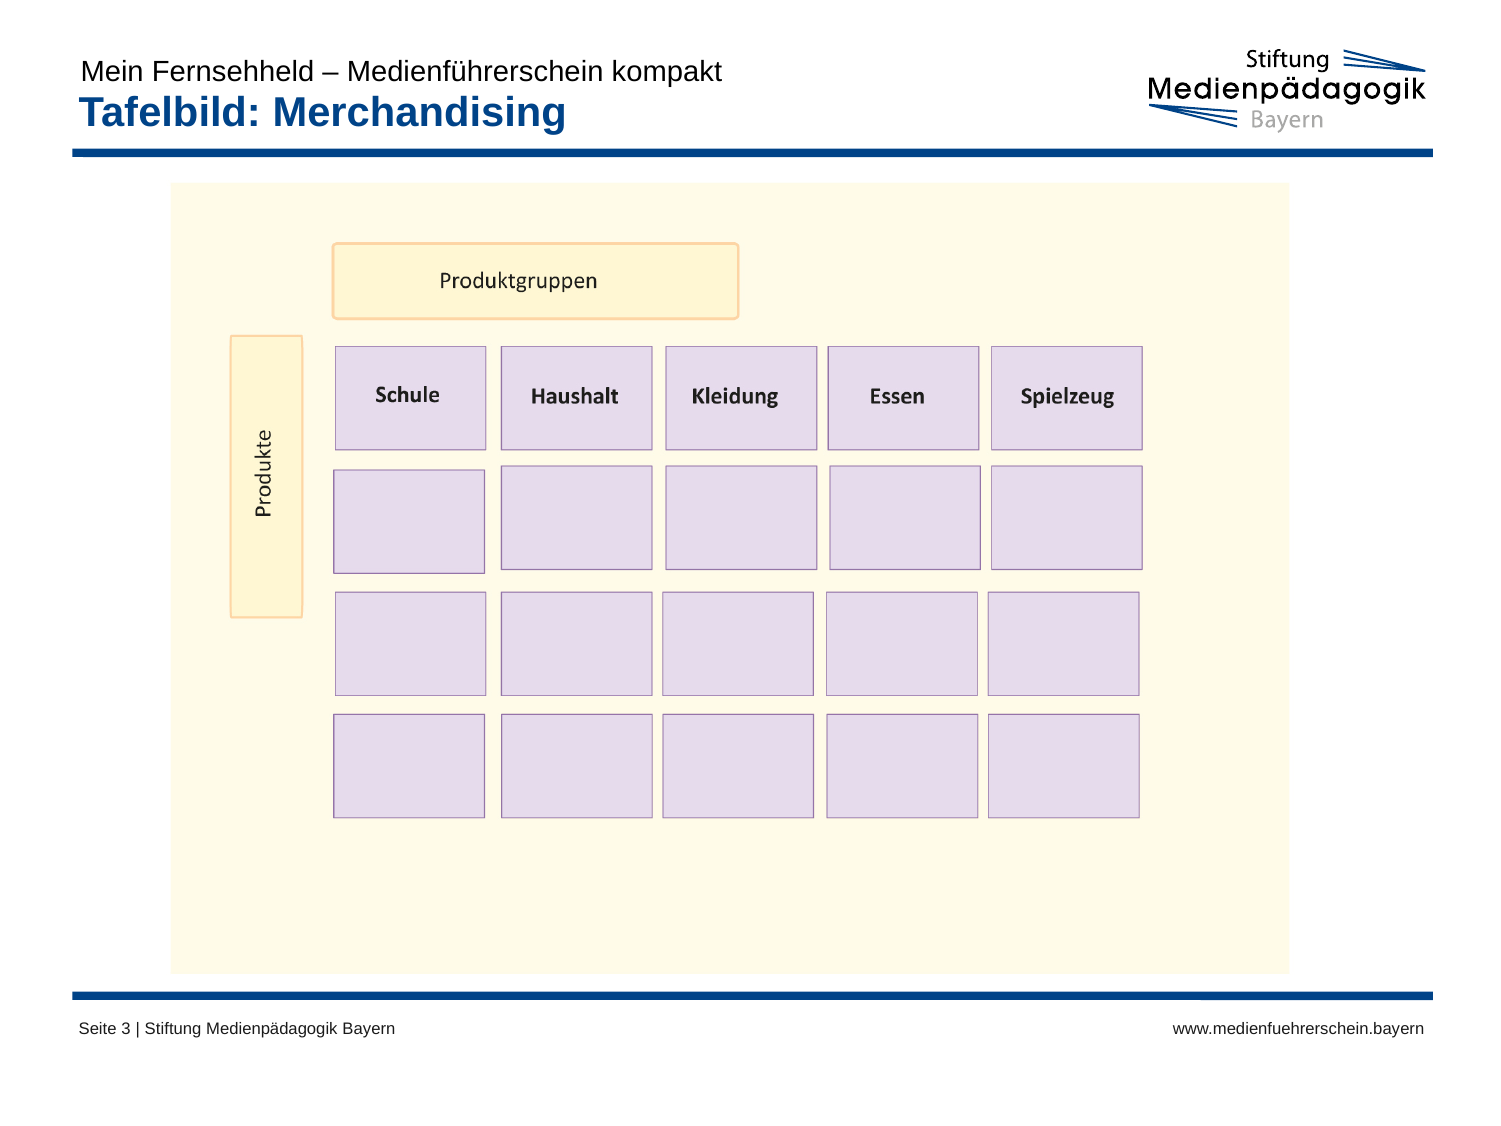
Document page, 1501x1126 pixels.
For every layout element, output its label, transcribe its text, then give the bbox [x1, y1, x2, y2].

text_box Mein Fernsehheld – Medienführerschein kompakt [63, 31, 876, 96]
title Tafelbild: Merchandising [63, 53, 1444, 169]
picture [166, 180, 1297, 975]
